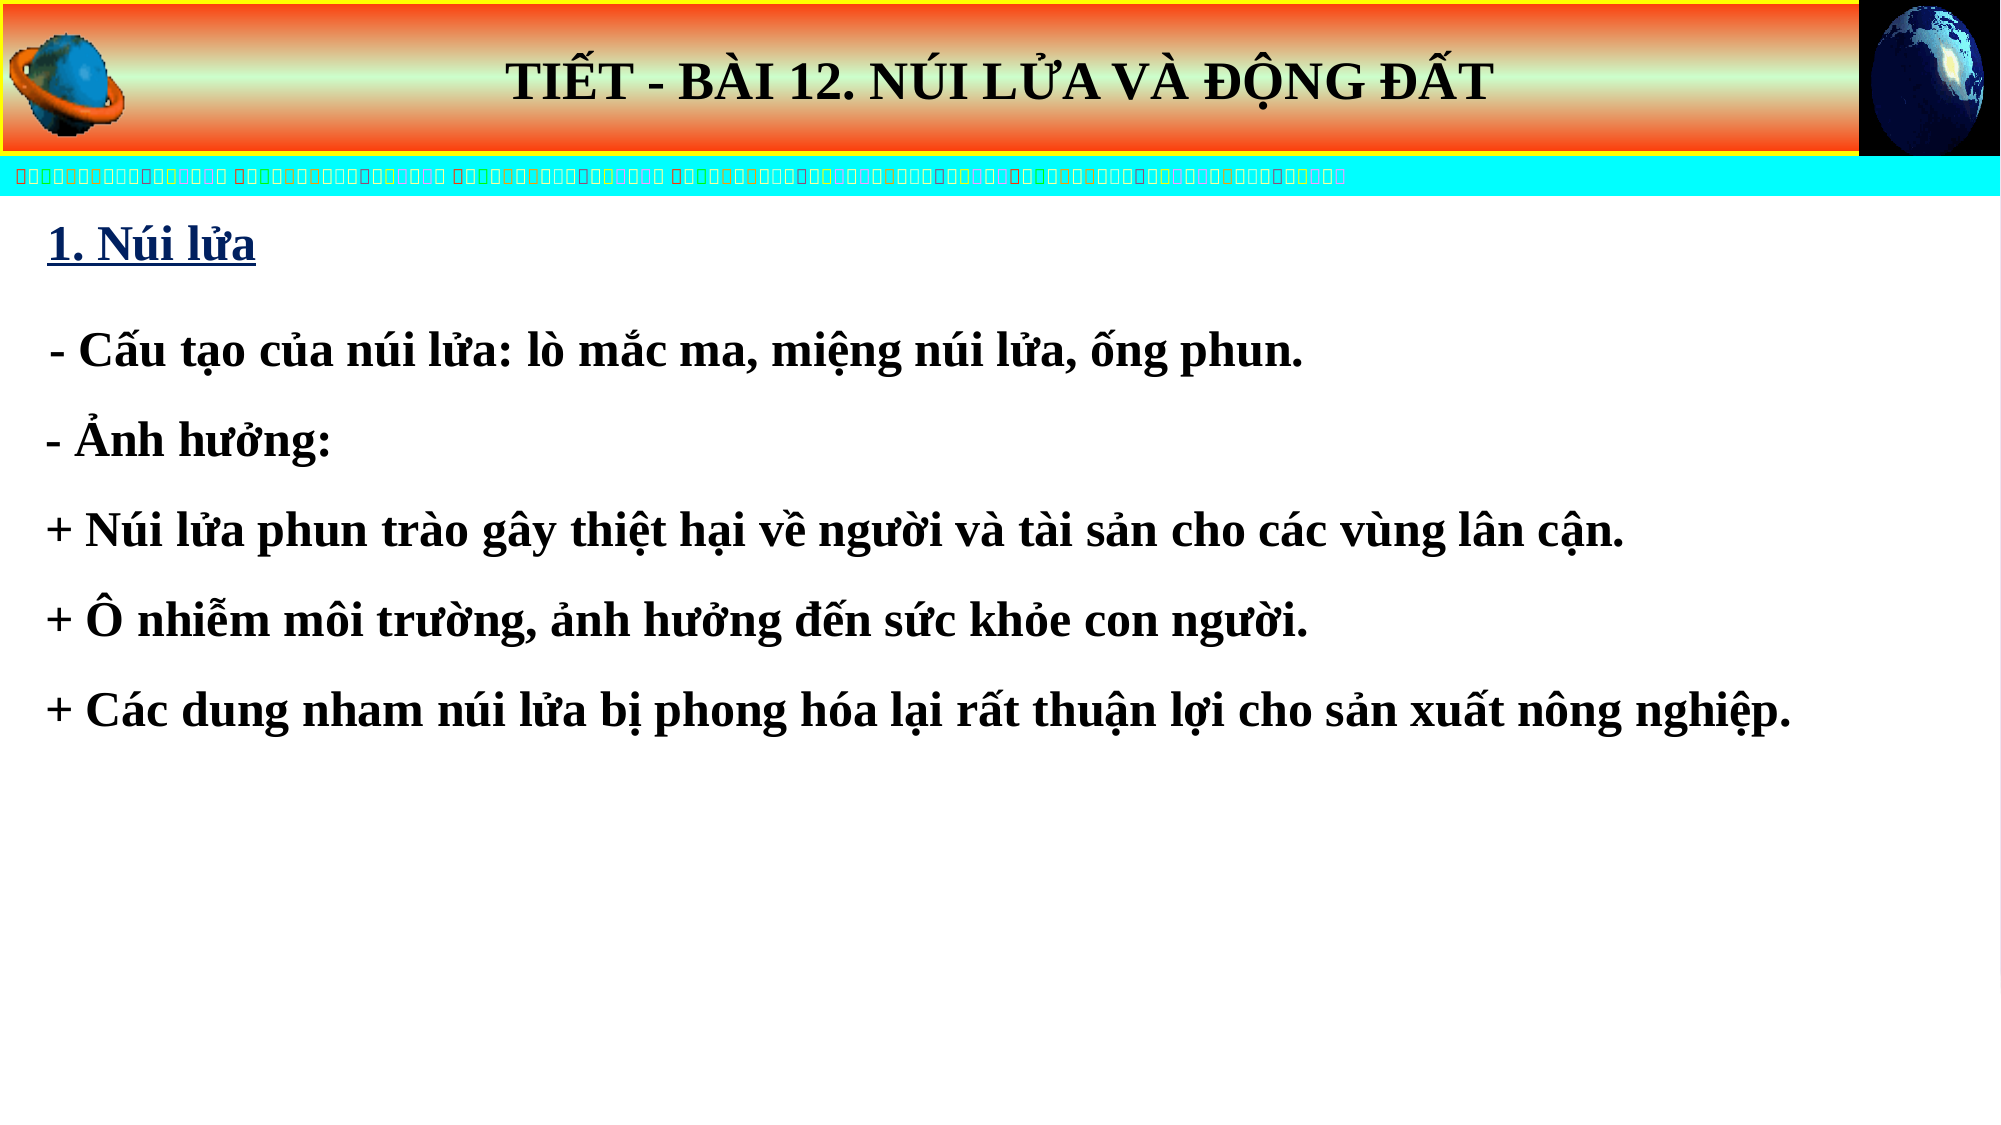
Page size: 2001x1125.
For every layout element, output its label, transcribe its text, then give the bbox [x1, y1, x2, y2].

text_box 1. Núi lửa [32, 203, 450, 278]
picture [0, 0, 135, 169]
text_box TIẾT - BÀI 12. NÚI LỬA VÀ ĐỘNG ĐẤT [135, 1, 1859, 155]
text_box [0, 196, 2000, 1125]
text_box - Cấu tạo của núi lửa: lò mắc ma, miệng núi lửa, ống phun. [34, 278, 1957, 384]
text_box - Ảnh hưởng: + Núi lửa phun trào gây thiệt hại về người và tài sản cho các vùng lân cận. + Ô nhiễm môi trường, ảnh hưởng đến sức khỏe con người. + Các dung nham núi lửa bị phong hóa lại rất thuận lợi cho sản xuất nông nghiệp. [30, 368, 1953, 744]
picture [1859, 0, 2001, 1125]
text_box     [0, 156, 2000, 196]
